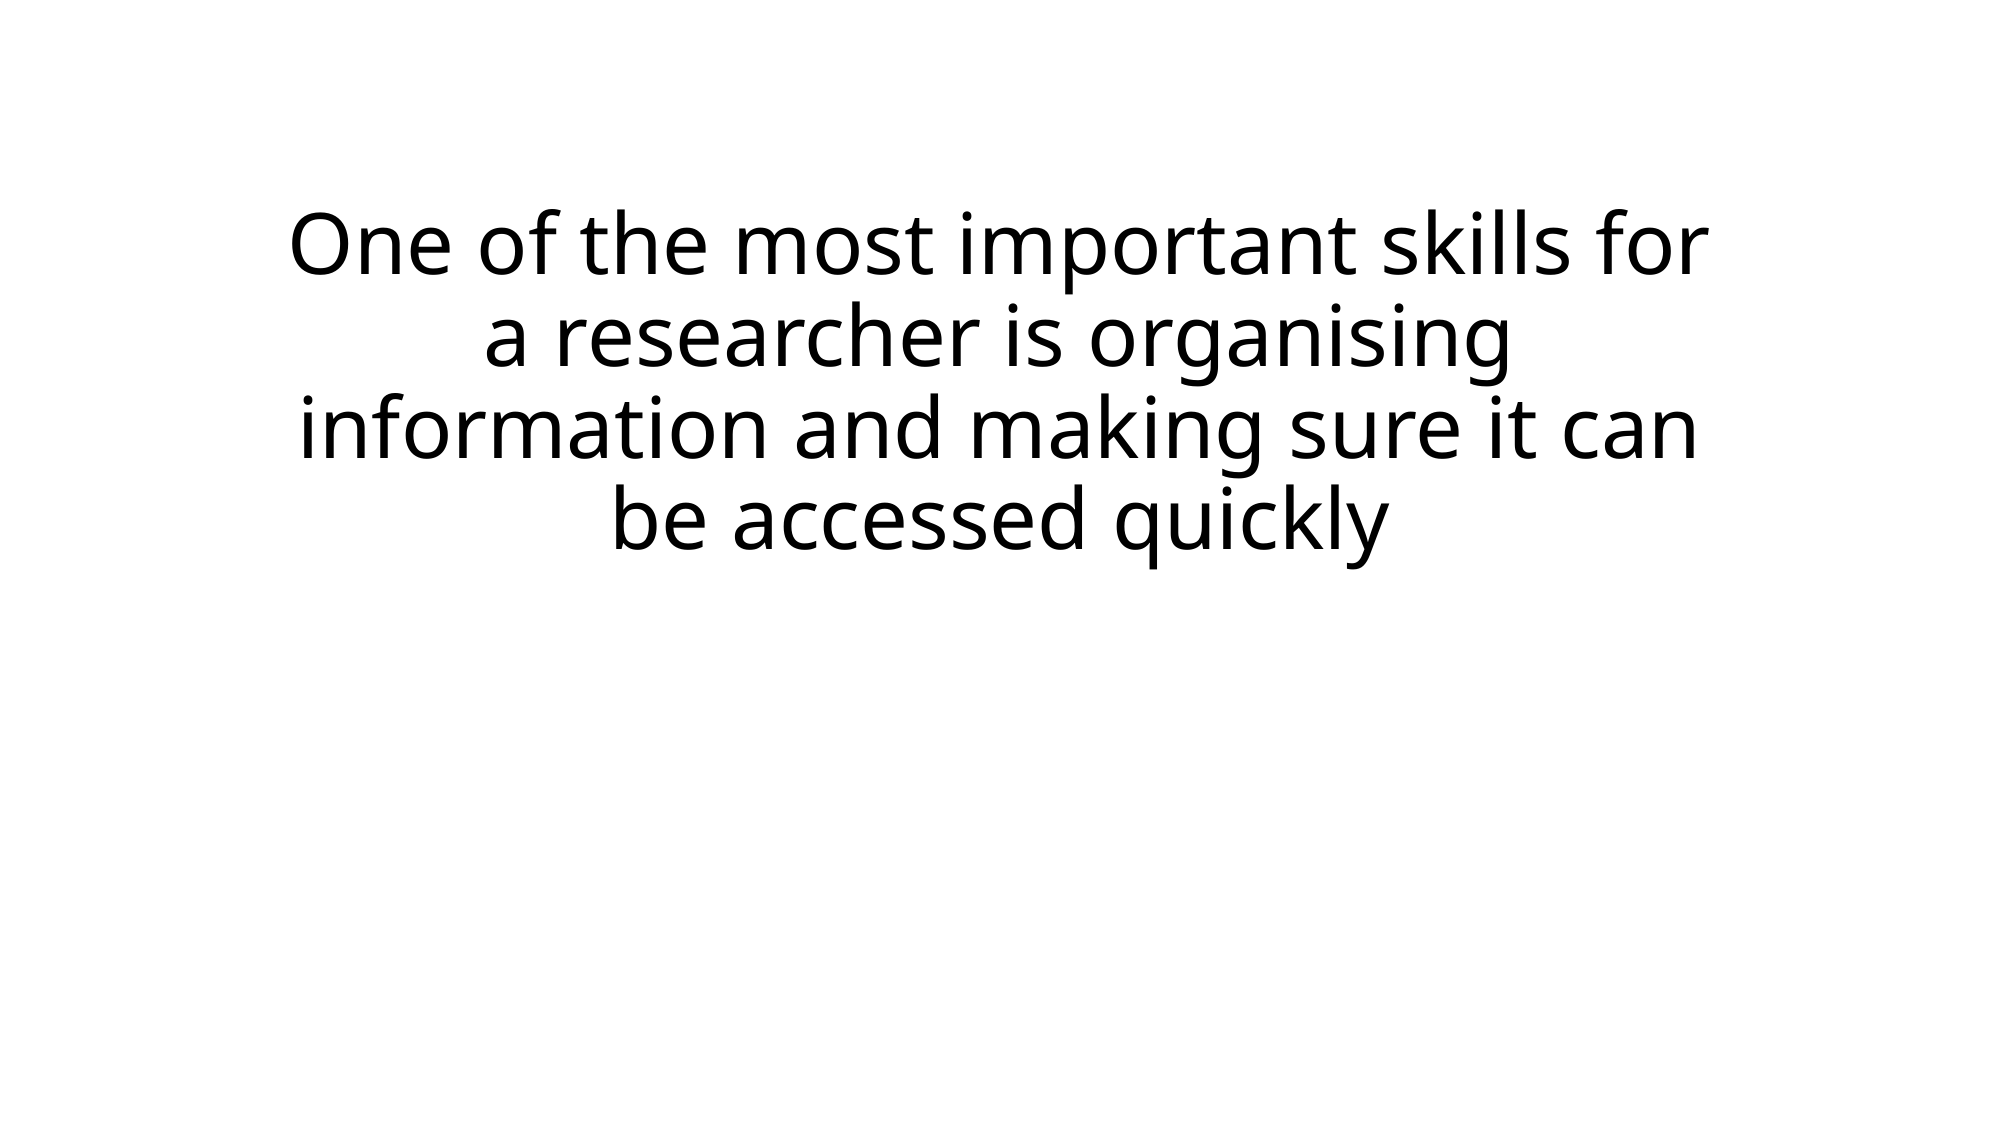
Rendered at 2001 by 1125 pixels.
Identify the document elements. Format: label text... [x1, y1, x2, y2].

title One of the most important skills for a researcher is organising information and making sure it can be accessed quickly [249, 184, 1750, 576]
